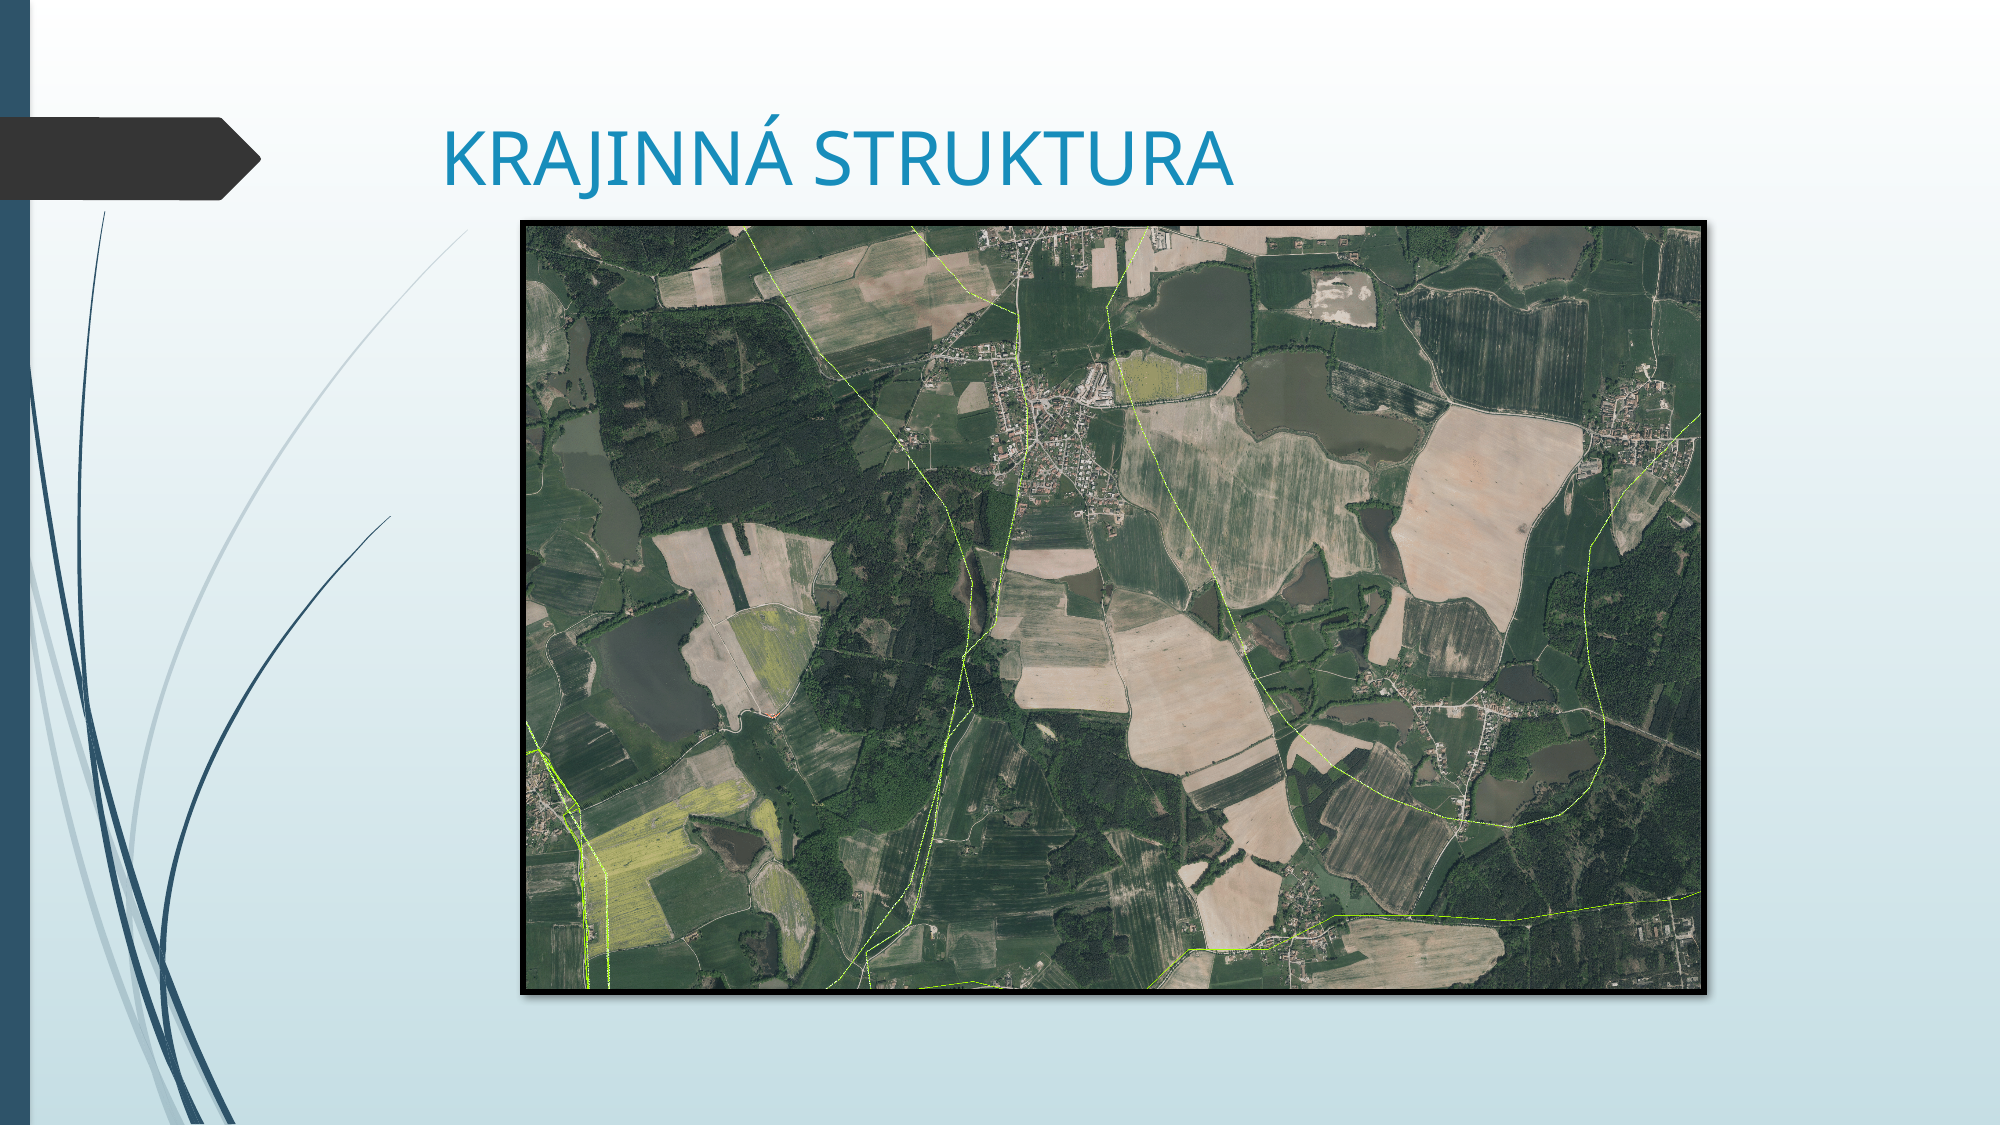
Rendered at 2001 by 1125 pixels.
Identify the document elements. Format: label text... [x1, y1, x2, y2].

title KRAJINNÁ STRUKTURA [425, 102, 1888, 313]
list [525, 225, 1701, 989]
